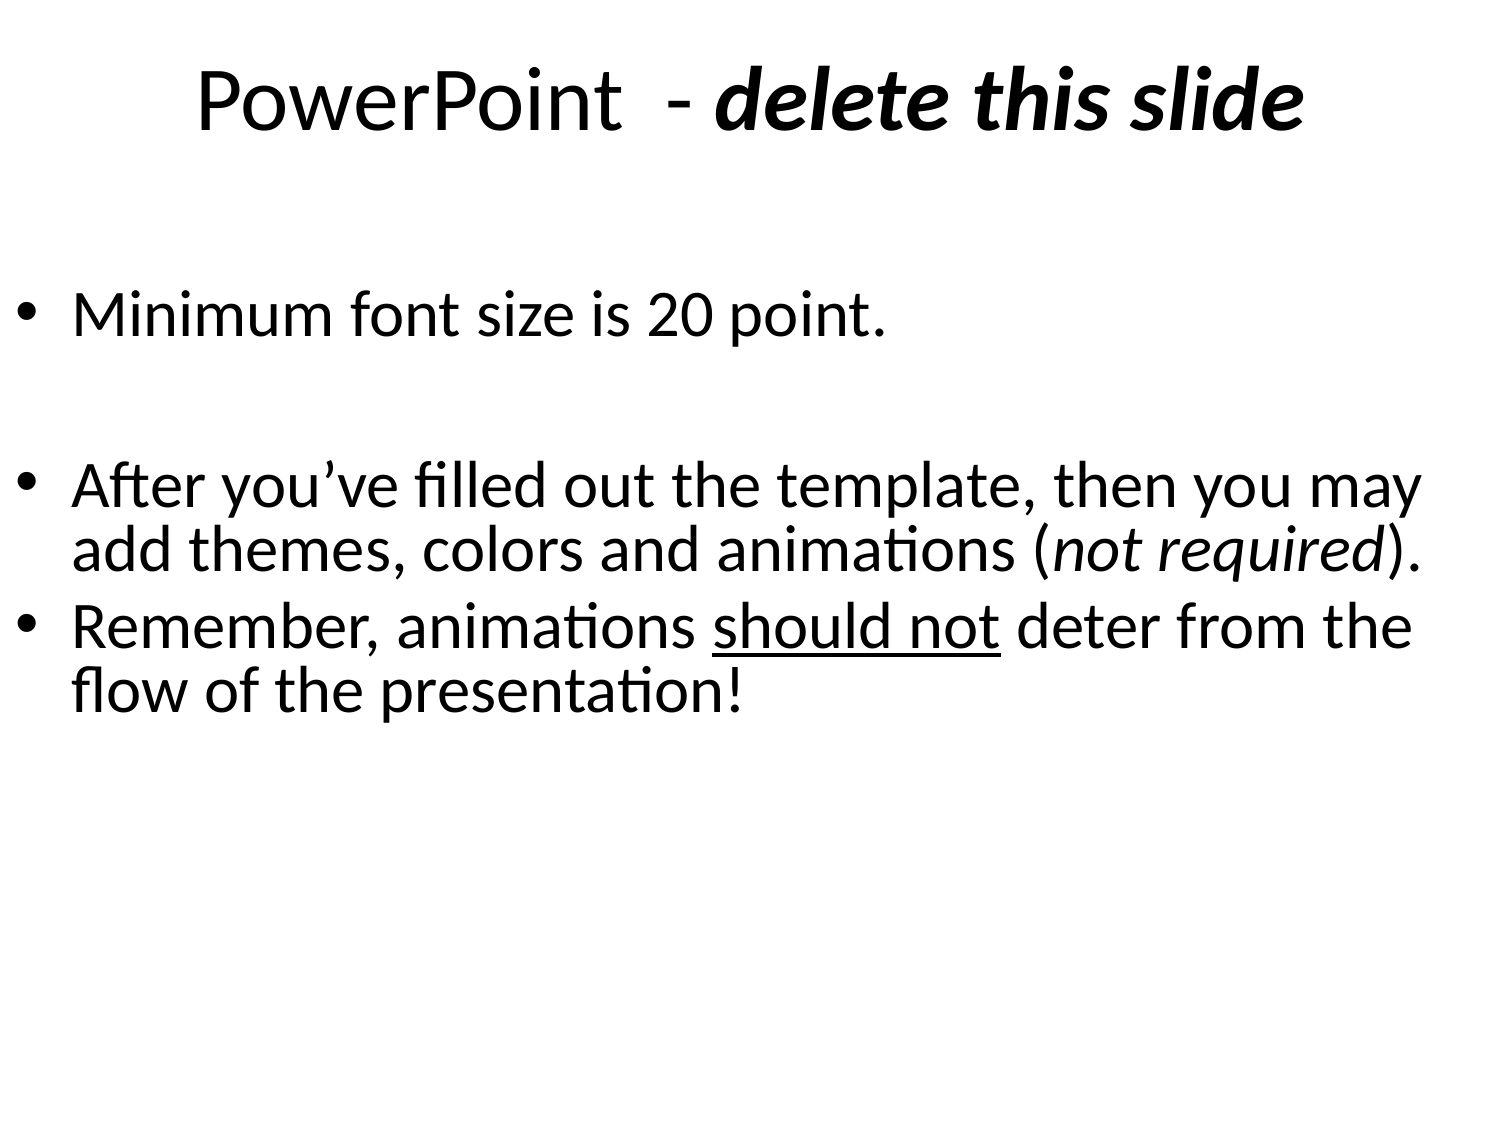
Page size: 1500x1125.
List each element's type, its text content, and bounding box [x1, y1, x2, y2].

list Minimum font size is 20 point. After you’ve filled out the template, then you may add themes, colors and animations (not required). Remember, animations should not deter from the flow of the presentation! [0, 262, 1500, 905]
title PowerPoint - delete this slide [75, 0, 1426, 188]
